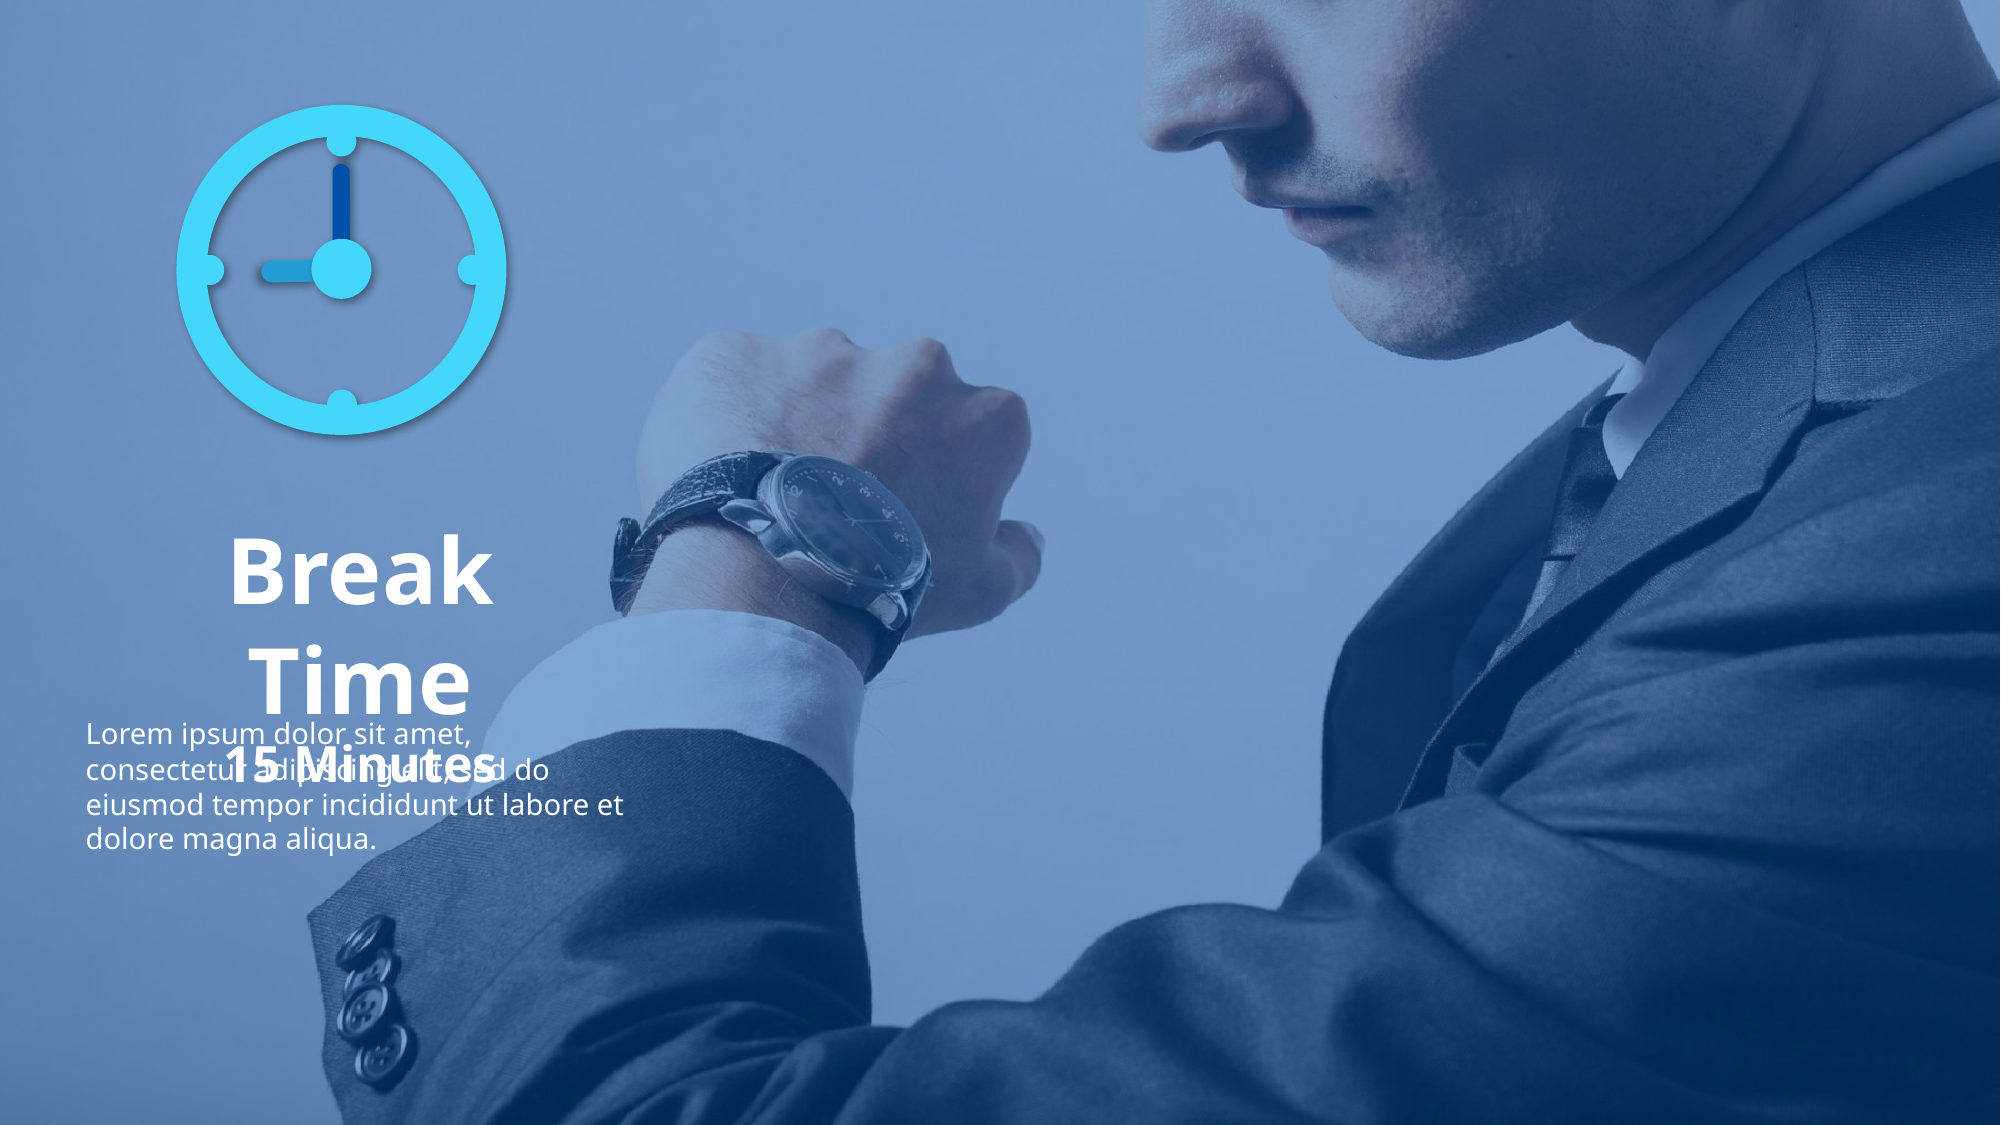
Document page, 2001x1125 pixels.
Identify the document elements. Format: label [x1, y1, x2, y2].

text_box [262, 237, 431, 291]
text_box [0, 0, 2000, 1125]
text_box [291, 176, 379, 237]
text_box [291, 291, 379, 373]
text_box [70, 505, 641, 830]
text_box [175, 103, 508, 436]
